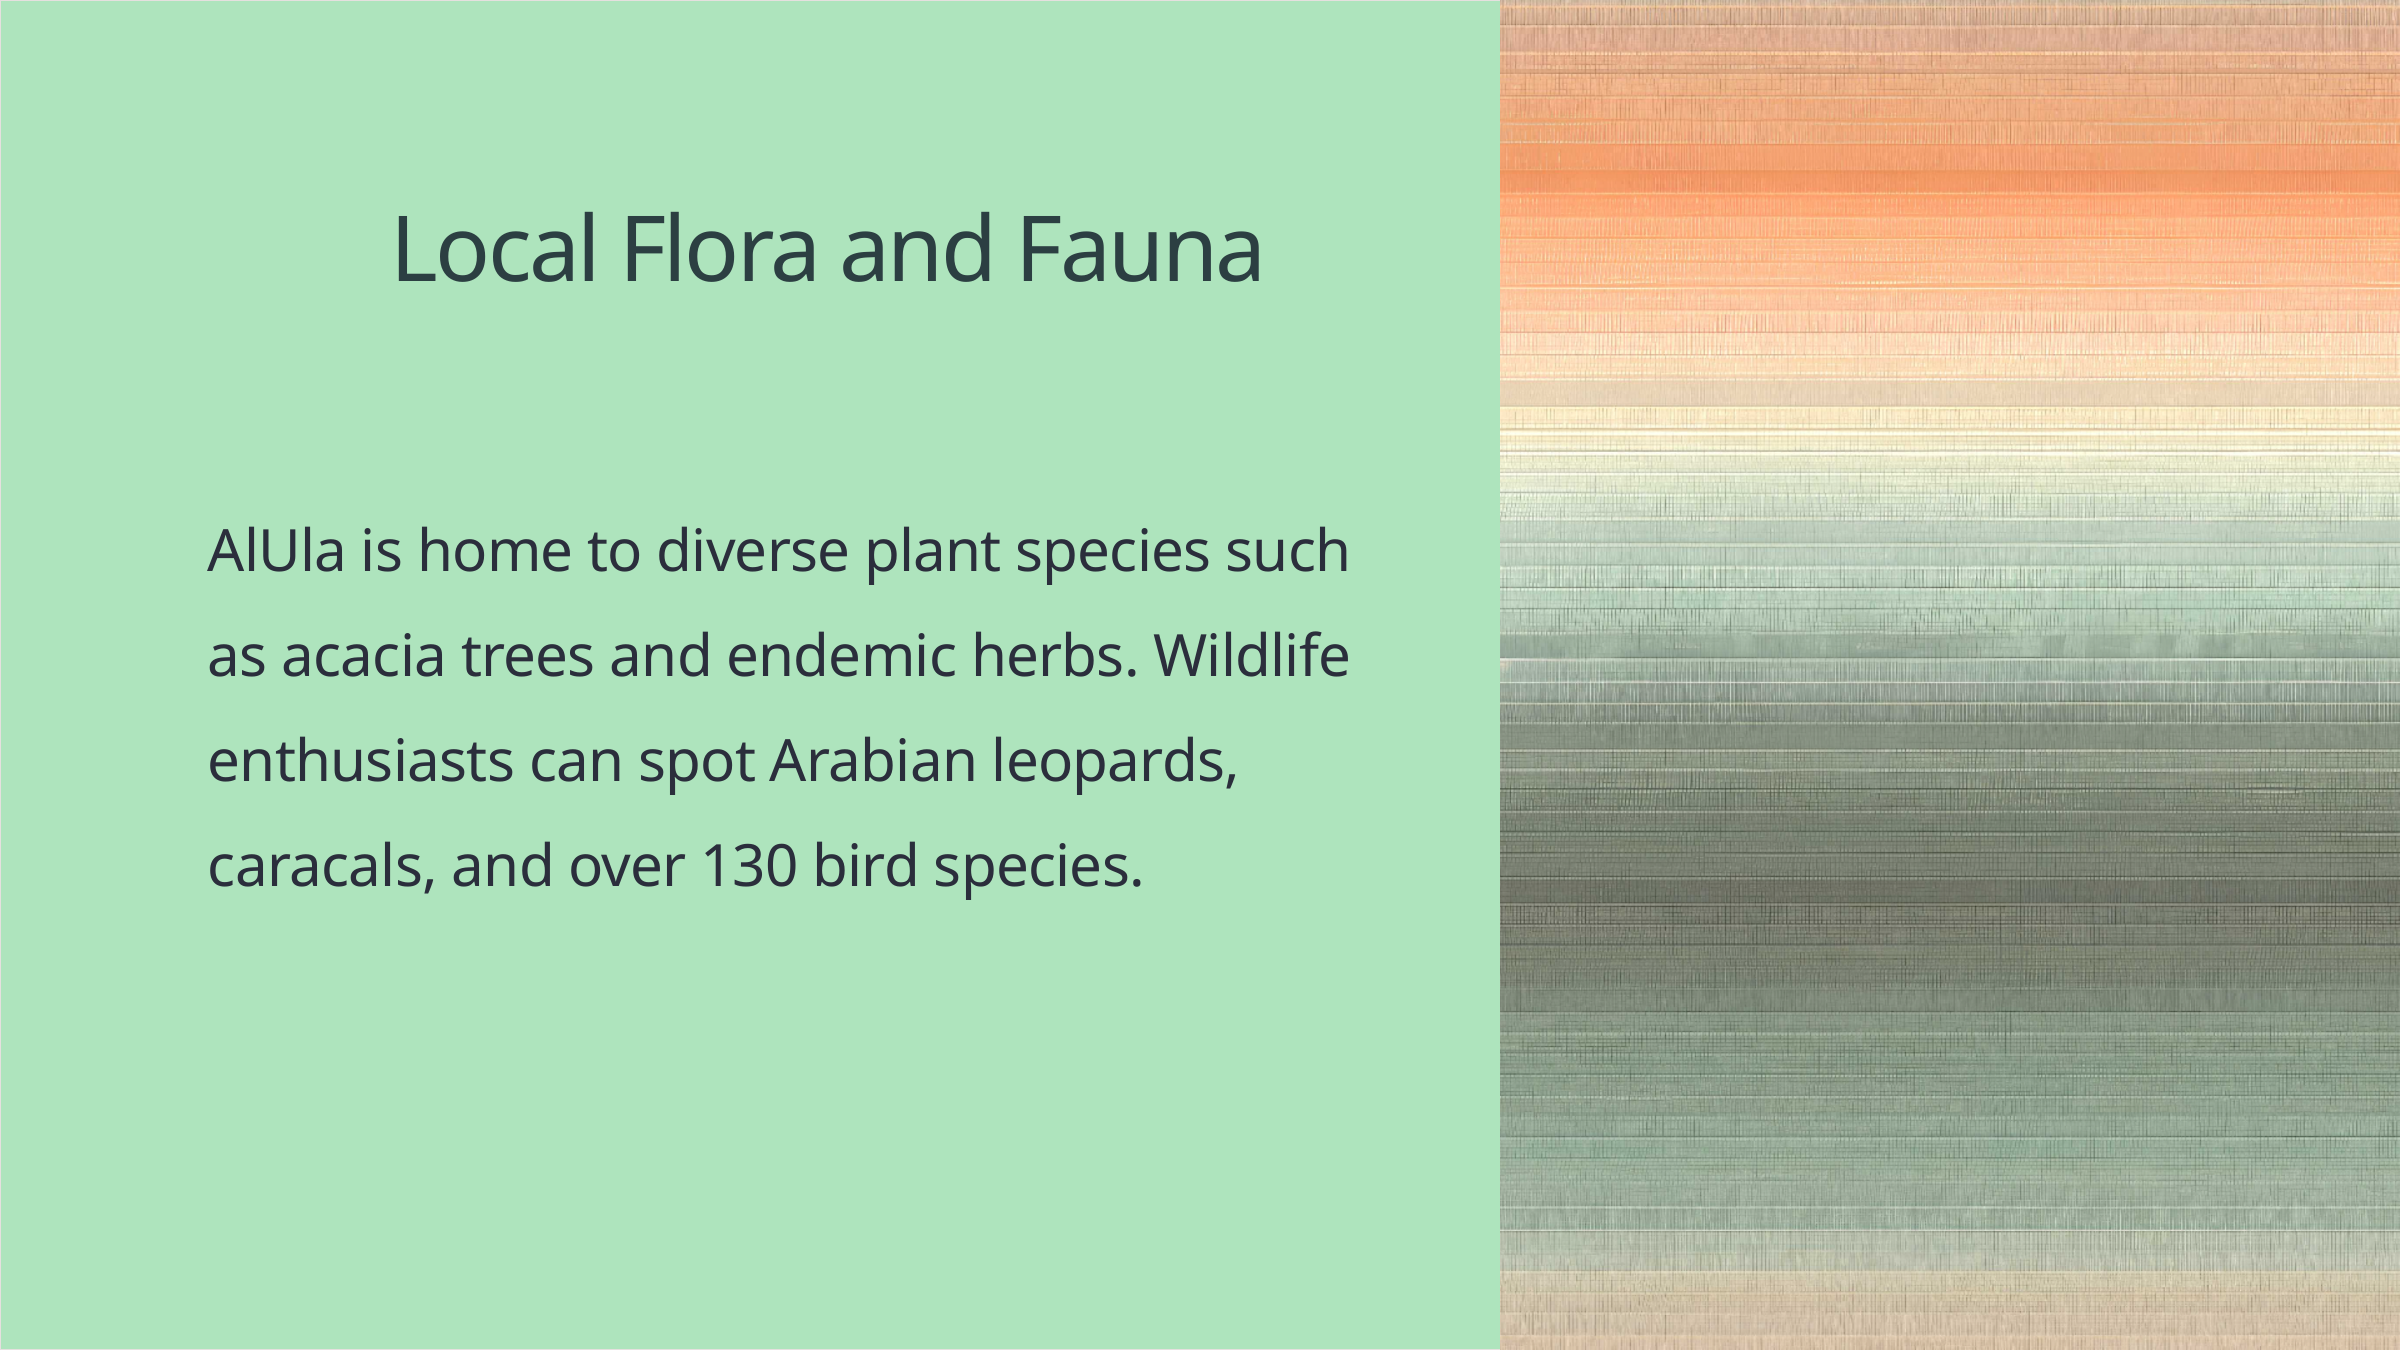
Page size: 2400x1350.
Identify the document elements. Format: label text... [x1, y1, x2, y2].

text_box Local Flora and Fauna [376, 178, 1237, 293]
text_box [0, 0, 1499, 1350]
picture [1499, 0, 2400, 1350]
text_box AlUla is home to diverse plant species such as acacia trees and endemic herbs. Wildlife enthusiasts can spot Arabian leopards, caracals, and over 130 bird species. [192, 470, 1420, 888]
